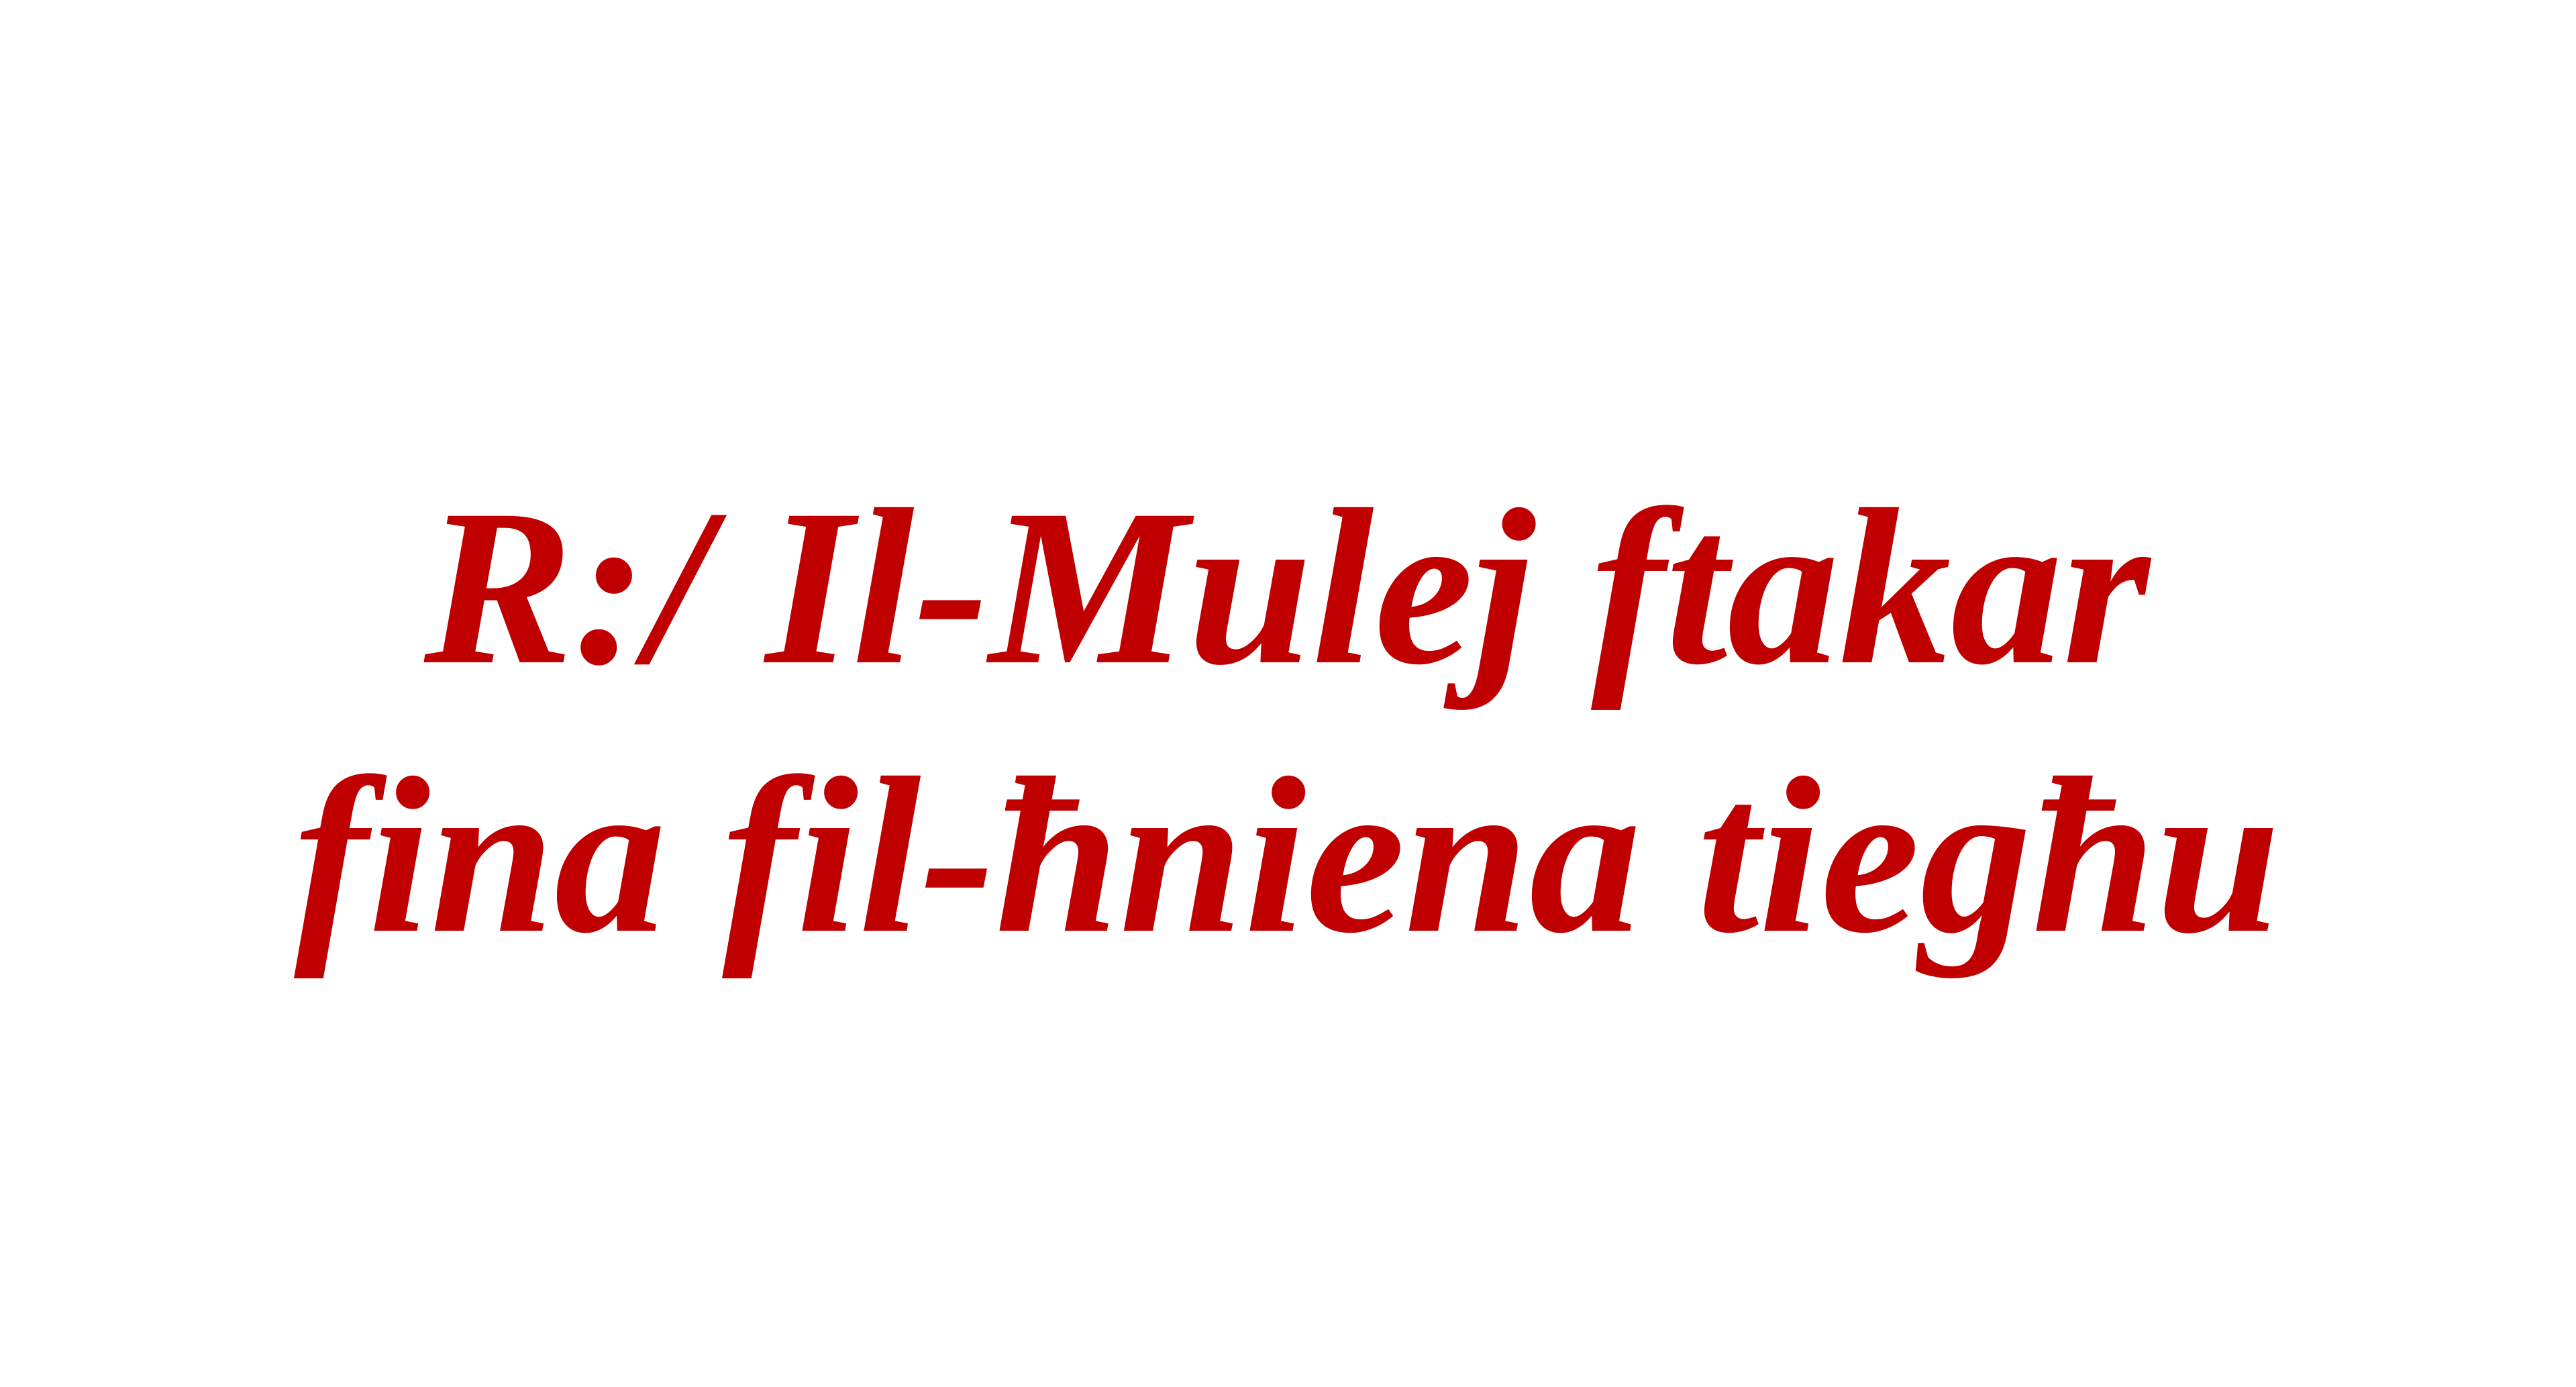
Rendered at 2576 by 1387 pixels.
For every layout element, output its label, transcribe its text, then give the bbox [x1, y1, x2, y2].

list R:/ Il-Mulej ftakar fina fil-ħniena tiegħu [234, 433, 2342, 954]
